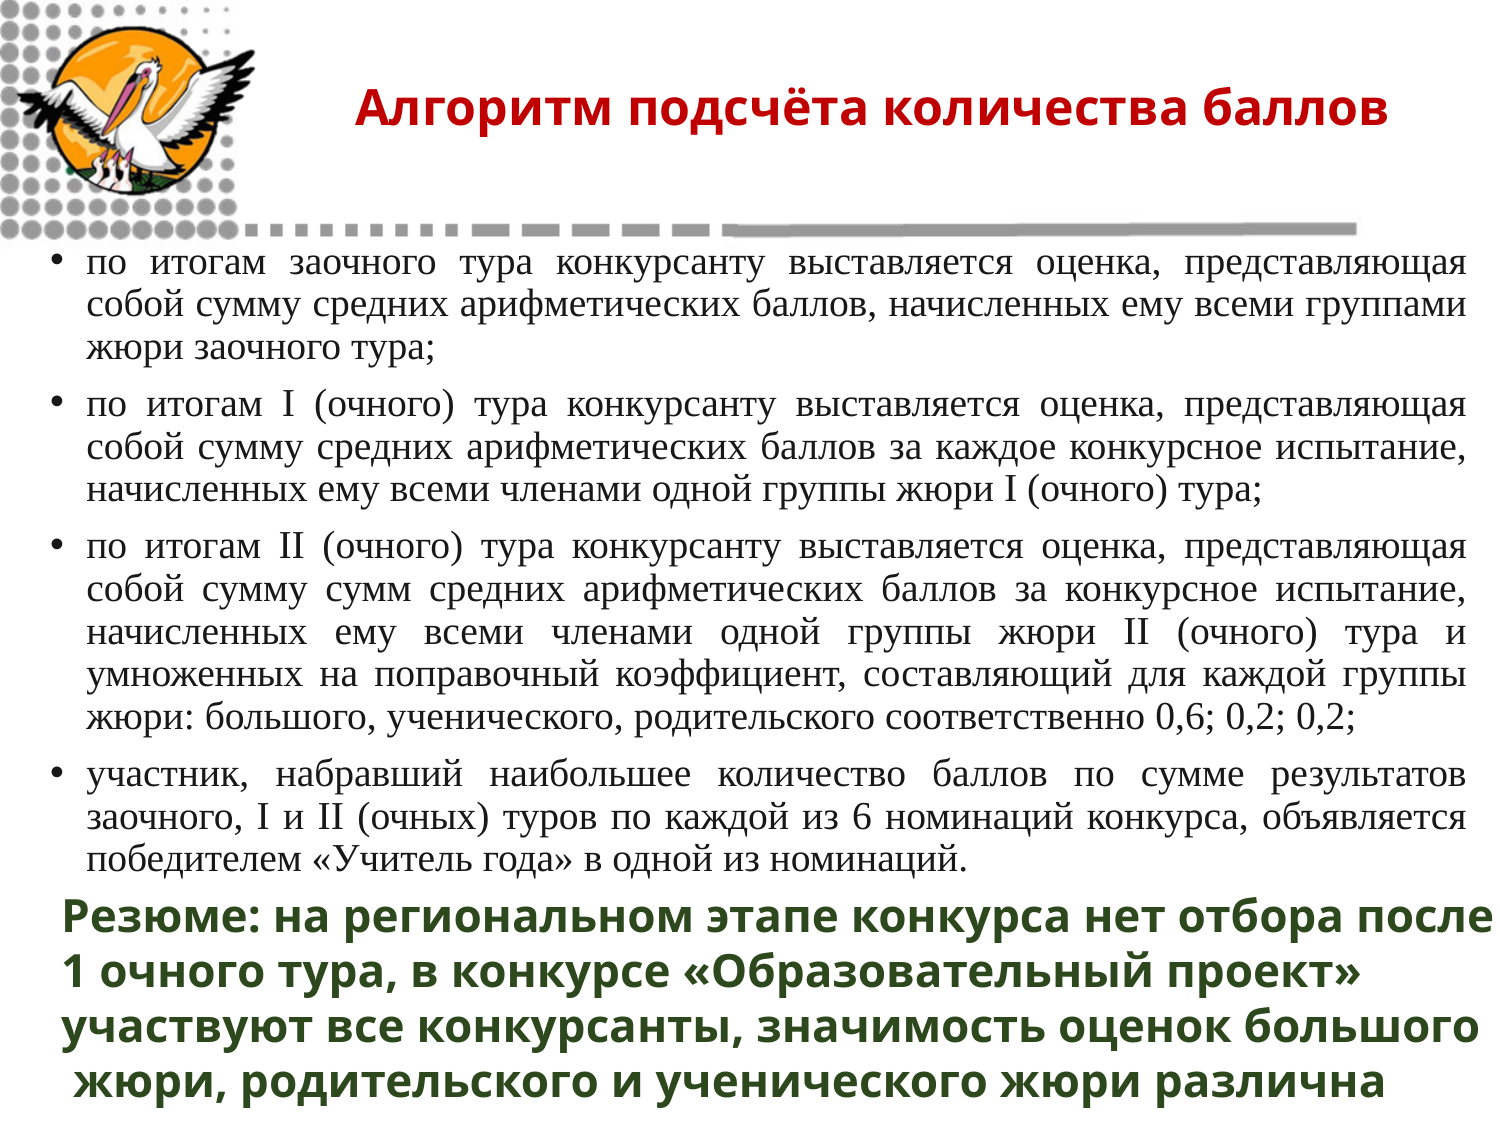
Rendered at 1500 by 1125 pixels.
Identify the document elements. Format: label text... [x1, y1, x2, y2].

title Алгоритм подсчёта количества баллов [263, 0, 1484, 218]
list по итогам заочного тура конкурсанту выставляется оценка, представляющая собой сумму средних арифметических баллов, начисленных ему всеми группами жюри заочного тура; по итогам I (очного) тура конкурсанту выставляется оценка, представляющая собой сумму средних арифметических баллов за каждое конкурсное испытание, начисленных ему всеми членами одной группы жюри I (очного) тура; по итогам II (очного) тура конкурсанту выставляется оценка, представляющая собой сумму сумм средних арифметических баллов за конкурсное испытание, начисленных ему всеми членами одной группы жюри II (очного) тура и умноженных на поправочный коэффициент, составляющий для каждой группы жюри: большого, ученического, родительского соответственно 0,6; 0,2; 0,2; участник, набравший наибольшее количество баллов по сумме результатов заочного, I и II (очных) туров по каждой из 6 номинаций конкурса, объявляется победителем «Учитель года» в одной из номинаций. [34, 232, 1484, 901]
text_box Резюме: на региональном этапе конкурса нет отбора после 1 очного тура, в конкурсе «Образовательный проект» участвуют все конкурсанты, значимость оценок большого жюри, родительского и ученического жюри различна [46, 879, 1500, 1115]
picture [0, 0, 1500, 1125]
